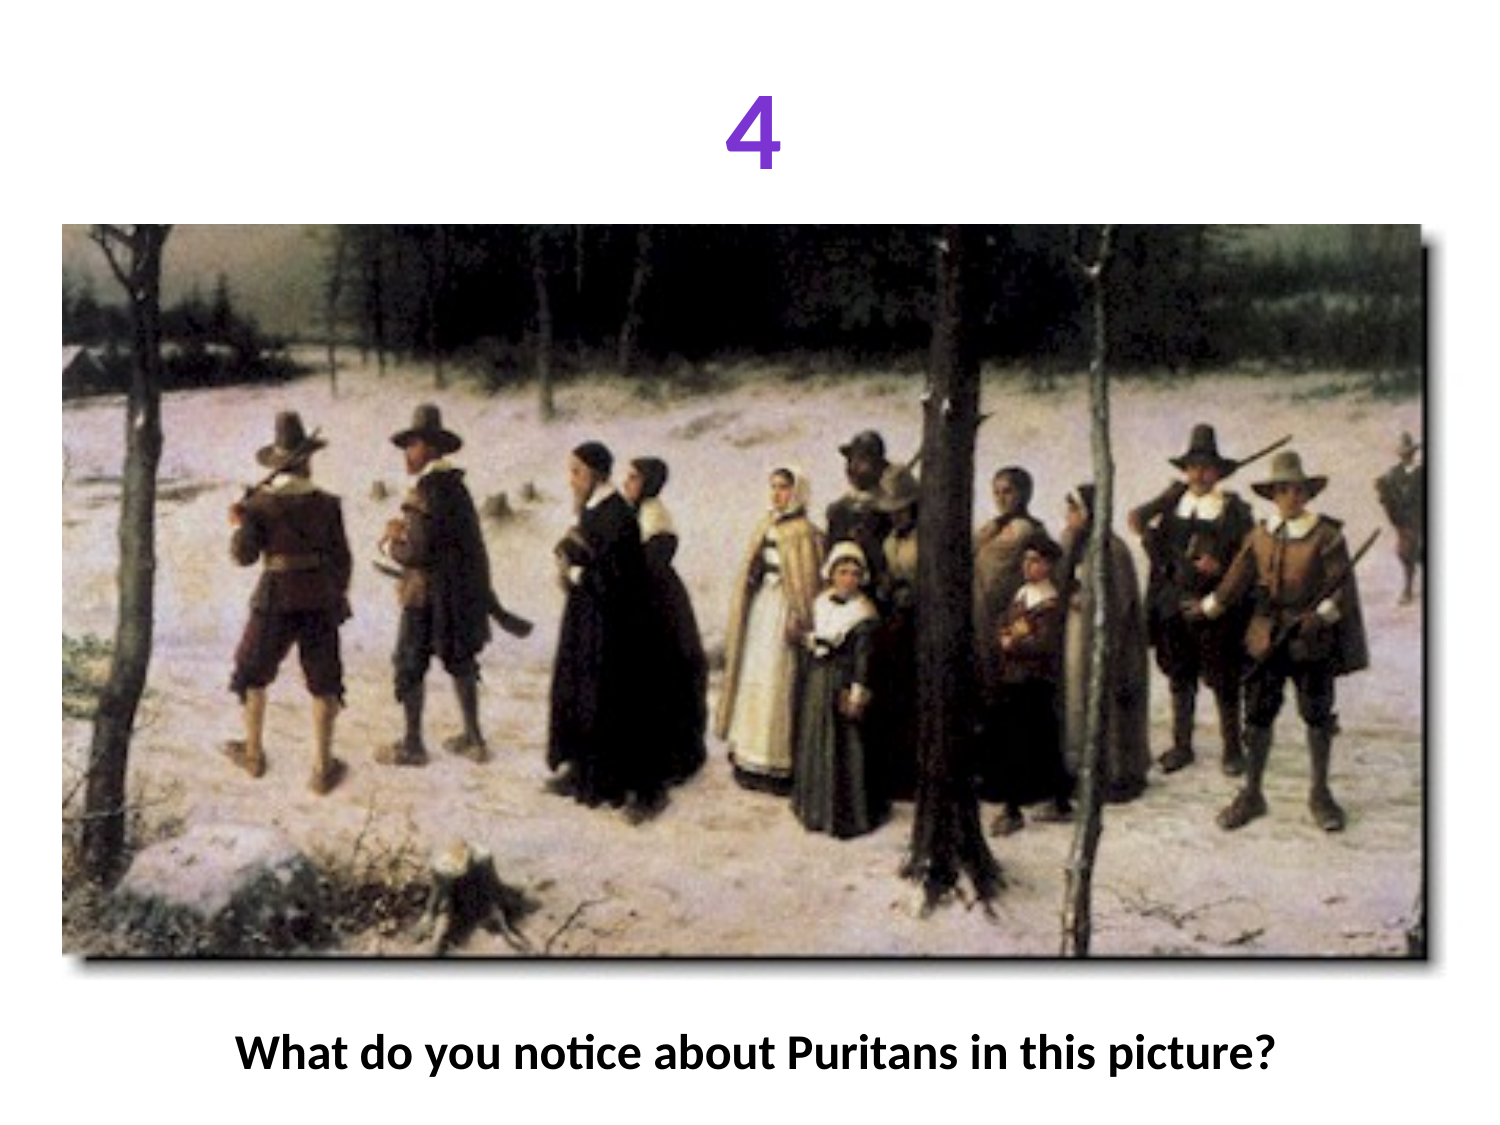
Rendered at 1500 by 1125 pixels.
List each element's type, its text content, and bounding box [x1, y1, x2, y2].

text_box What do you notice about Puritans in this picture? [87, 1012, 1425, 1088]
picture [62, 224, 1463, 997]
text_box 4 [711, 49, 798, 200]
